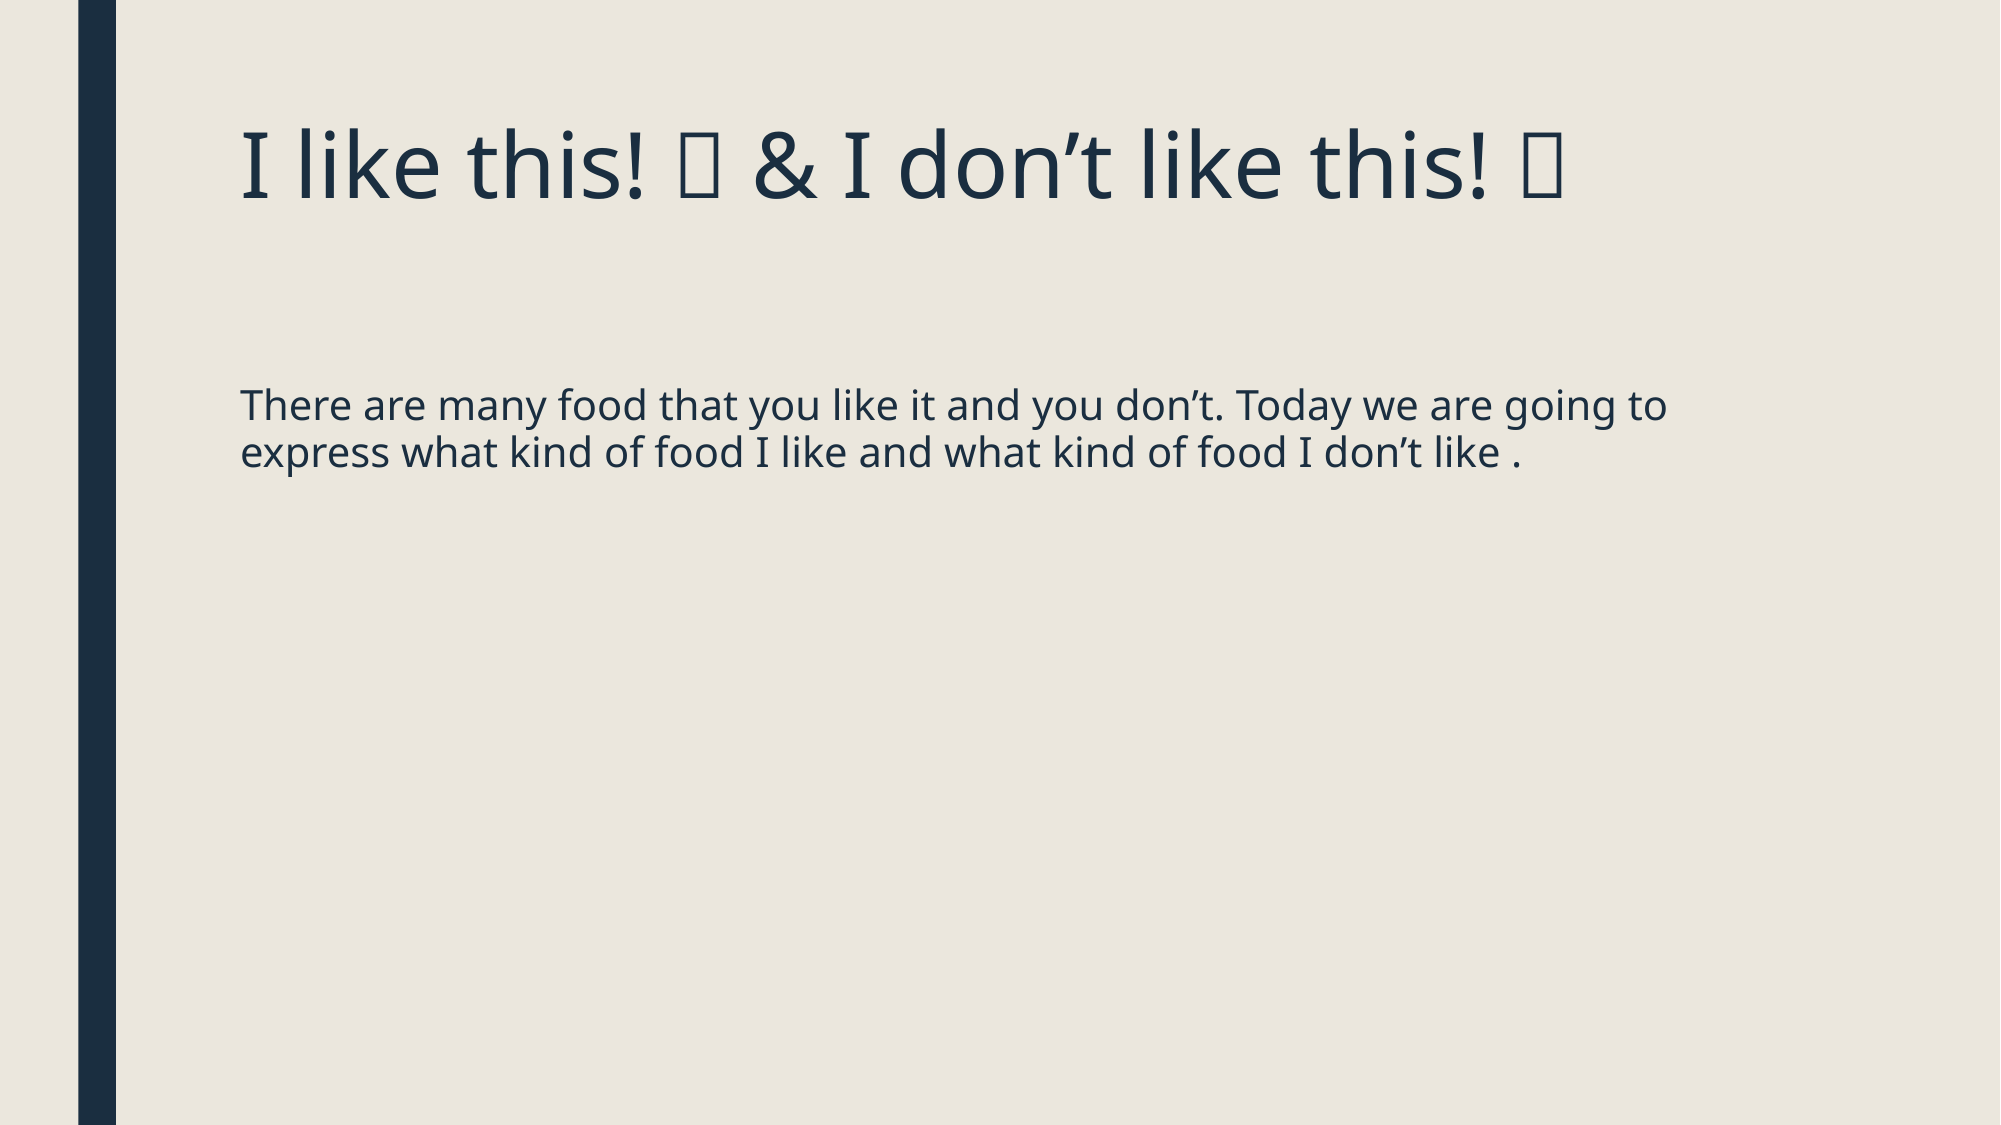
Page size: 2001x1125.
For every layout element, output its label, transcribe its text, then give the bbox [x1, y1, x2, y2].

list There are many food that you like it and you don’t. Today we are going to express what kind of food I like and what kind of food I don’t like . [225, 375, 1800, 963]
title I like this!  & I don’t like this!  [225, 112, 1800, 357]
